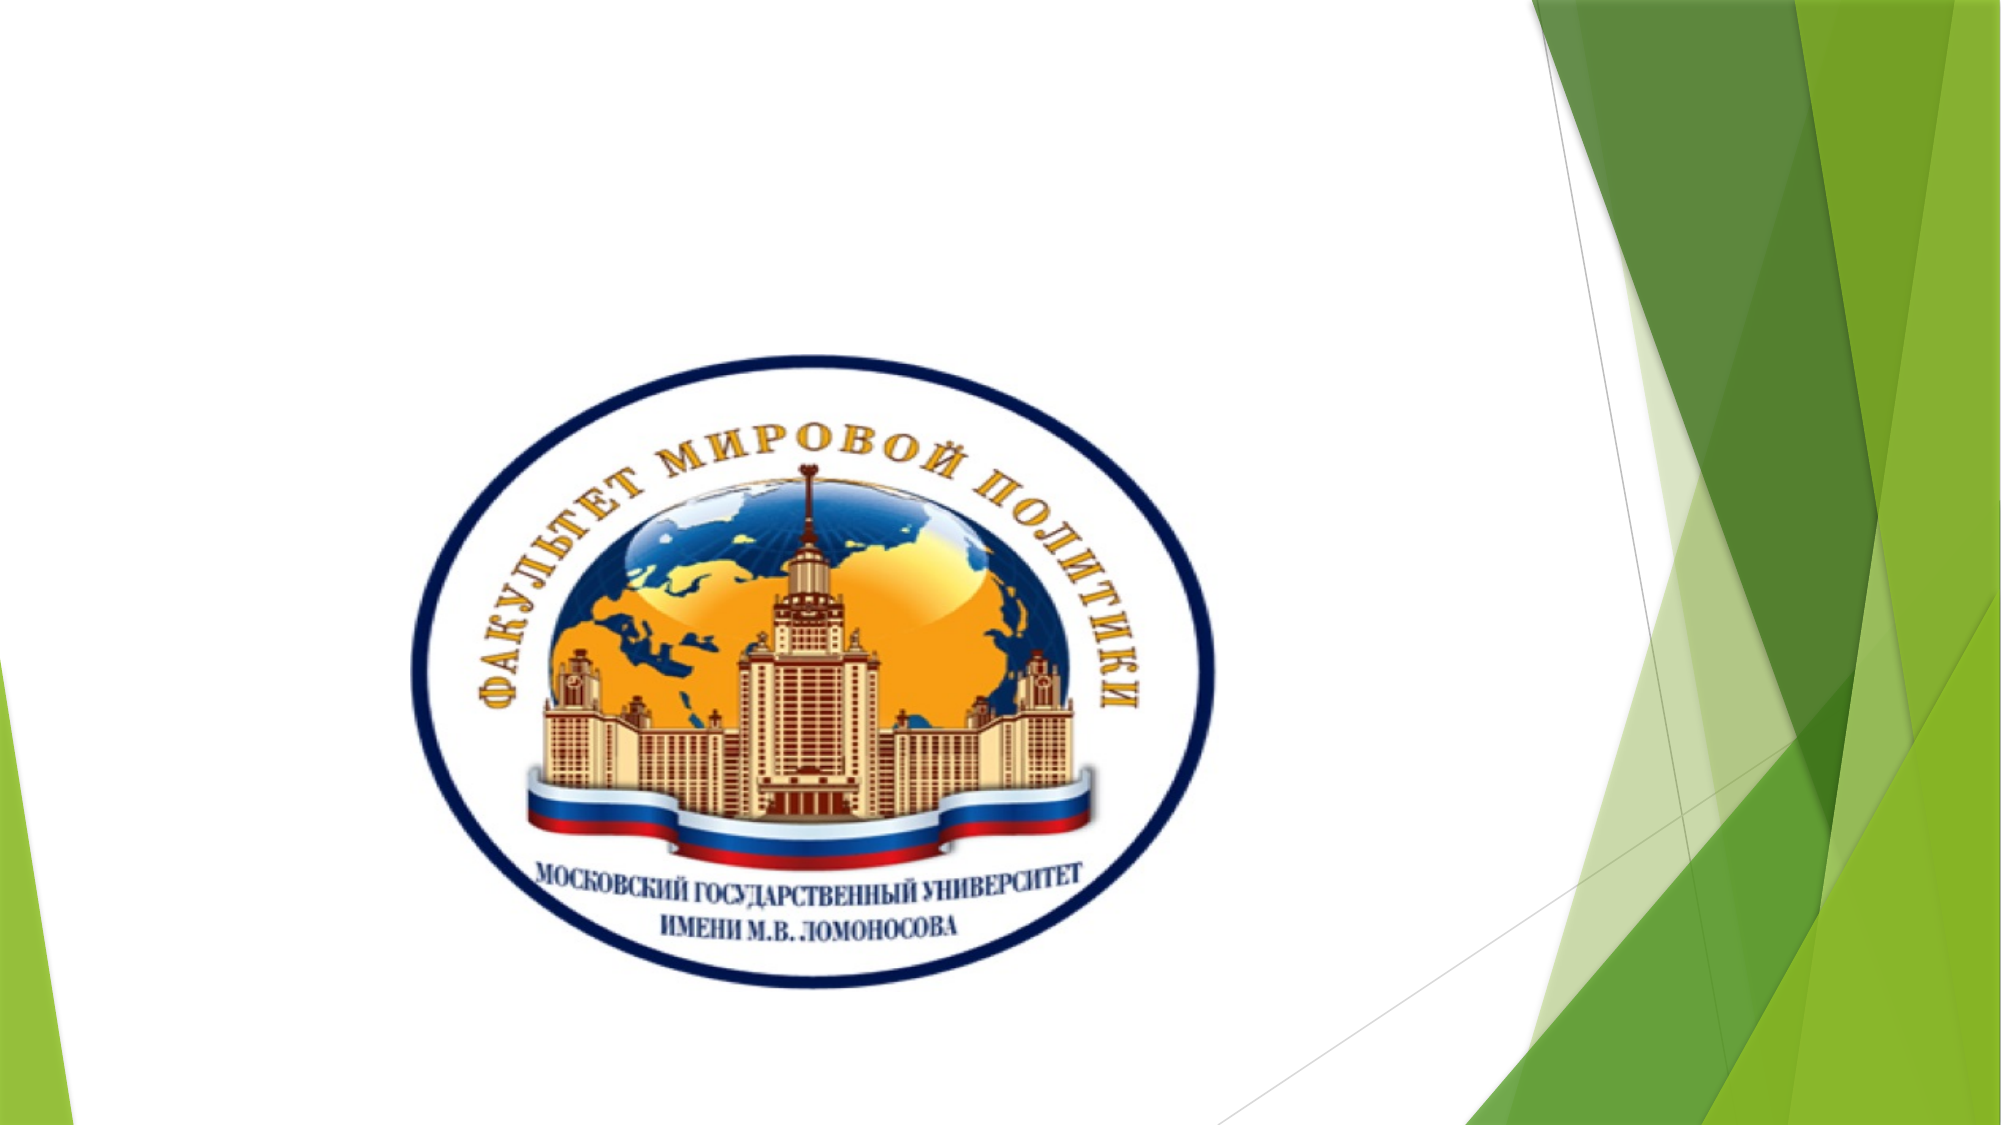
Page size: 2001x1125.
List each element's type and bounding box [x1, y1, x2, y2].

list [409, 353, 1219, 992]
